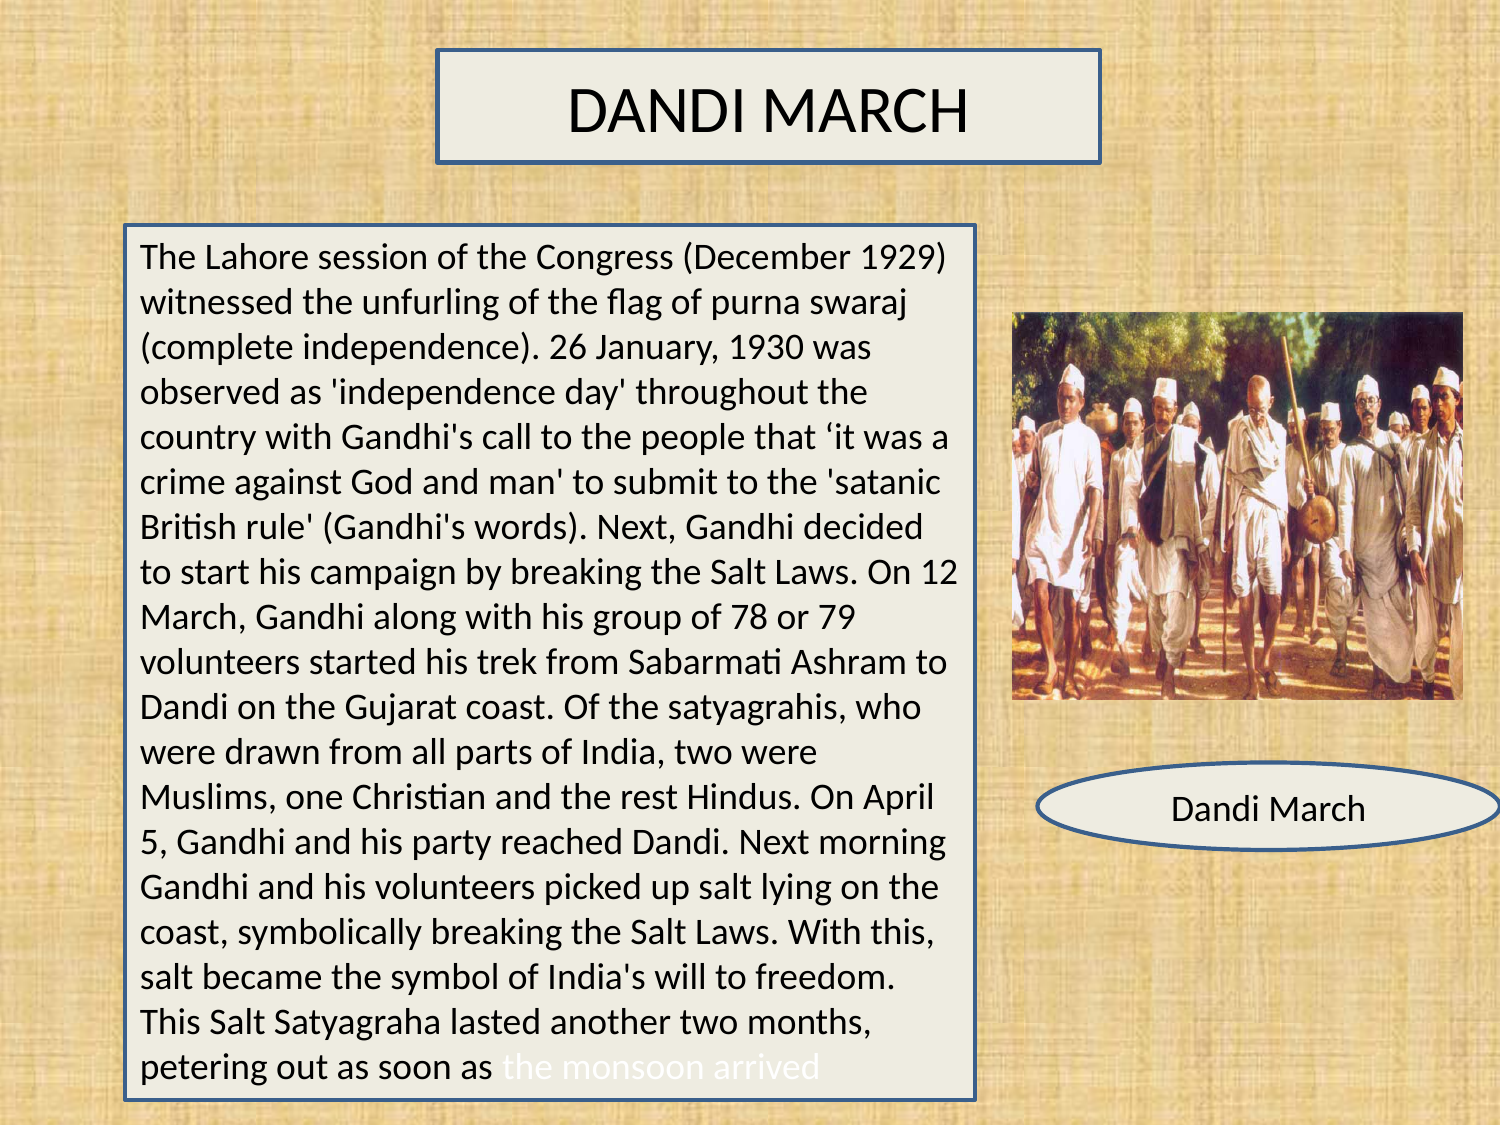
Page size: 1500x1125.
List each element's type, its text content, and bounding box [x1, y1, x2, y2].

text_box Dandi March [1035, 760, 1500, 853]
picture [0, 0, 1500, 1125]
text_box DANDI MARCH [435, 48, 1102, 165]
text_box The Lahore session of the Congress (December 1929) witnessed the unfurling of the flag of purna swaraj (complete independence). 26 January, 1930 was observed as 'independence day' throughout the country with Gandhi's call to the people that ‘it was a crime against God and man' to submit to the 'satanic British rule' (Gandhi's words). Next, Gandhi decided to start his campaign by breaking the Salt Laws. On 12 March, Gandhi along with his group of 78 or 79 volunteers started his trek from Sabarmati Ashram to Dandi on the Gujarat coast. Of the satyagrahis, who were drawn from all parts of India, two were Muslims, one Christian and the rest Hindus. On April 5, Gandhi and his party reached Dandi. Next morning Gandhi and his volunteers picked up salt lying on the coast, symbolically breaking the Salt Laws. With this, salt became the symbol of India's will to freedom. This Salt Satyagraha lasted another two months, petering out as soon as the monsoon arrived [123, 223, 977, 1102]
